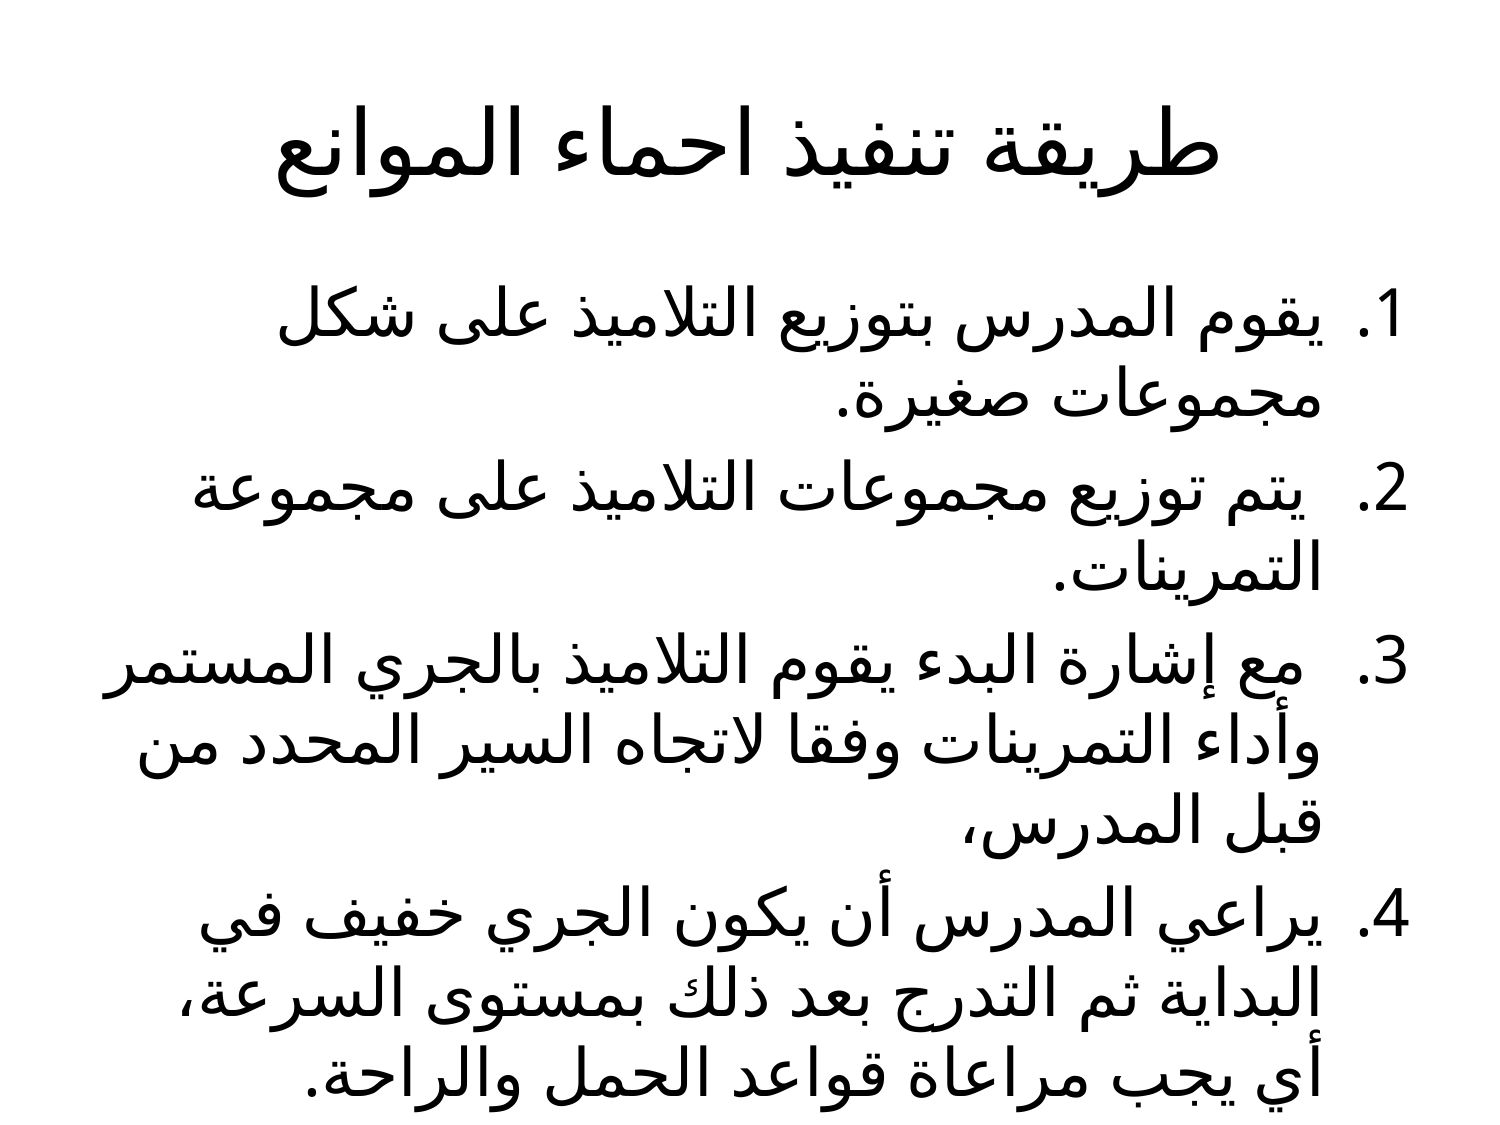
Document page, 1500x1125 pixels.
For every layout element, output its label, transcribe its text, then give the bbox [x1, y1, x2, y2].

list يقوم المدرس بتوزيع التلاميذ على شكل مجموعات صغيرة. يتم توزيع مجموعات التلاميذ على مجموعة التمرينات. مع إشارة البدء يقوم التلاميذ بالجري المستمر وأداء التمرينات وفقا لاتجاه السير المحدد من قبل المدرس، يراعي المدرس أن يكون الجري خفيف في البداية ثم التدرج بعد ذلك بمستوى السرعة، أي يجب مراعاة قواعد الحمل والراحة. [75, 262, 1425, 1005]
title طريقة تنفيذ احماء الموانع [75, 45, 1425, 233]
